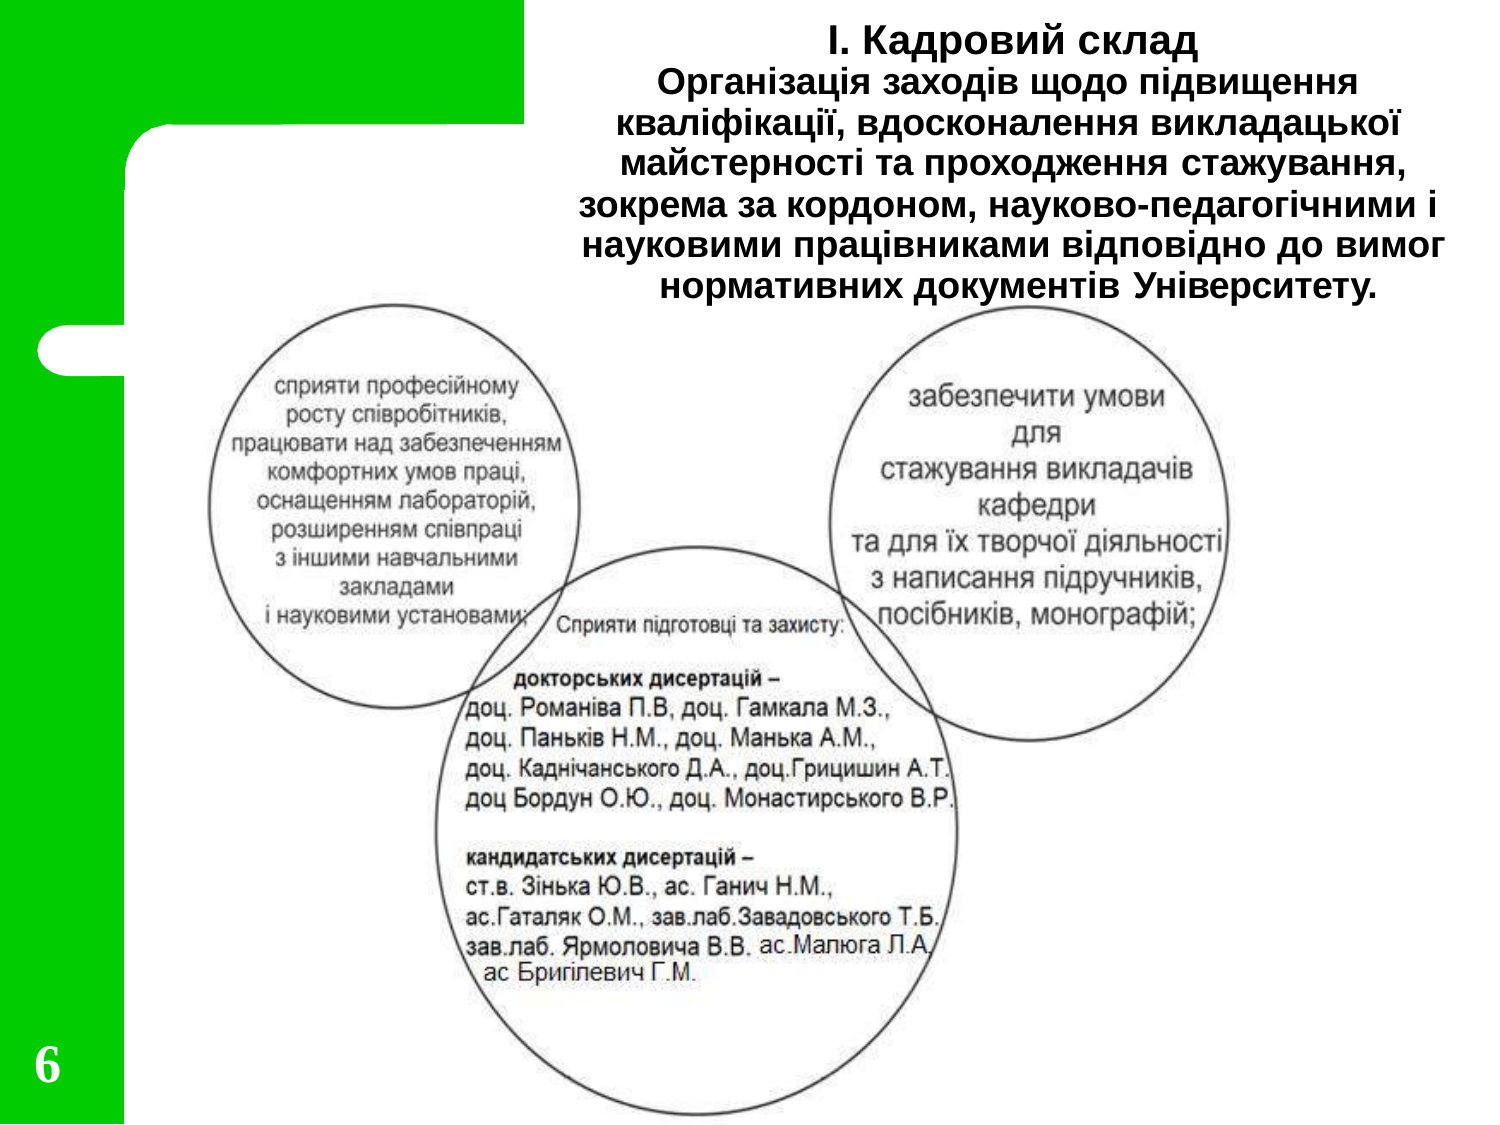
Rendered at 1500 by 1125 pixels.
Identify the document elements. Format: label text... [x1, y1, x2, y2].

text_box Організація заходів щодо підвищення кваліфікації, вдосконалення викладацької майстерності та проходження стажування, зокрема за кордоном, науково-педагогічними і науковими працівниками відповідно до вимог нормативних документів Університету. [575, 55, 1450, 306]
slide_number 10 [28, 1032, 96, 1125]
text_box [194, 292, 1246, 1125]
title І. Кадровий склад [825, 10, 1200, 55]
